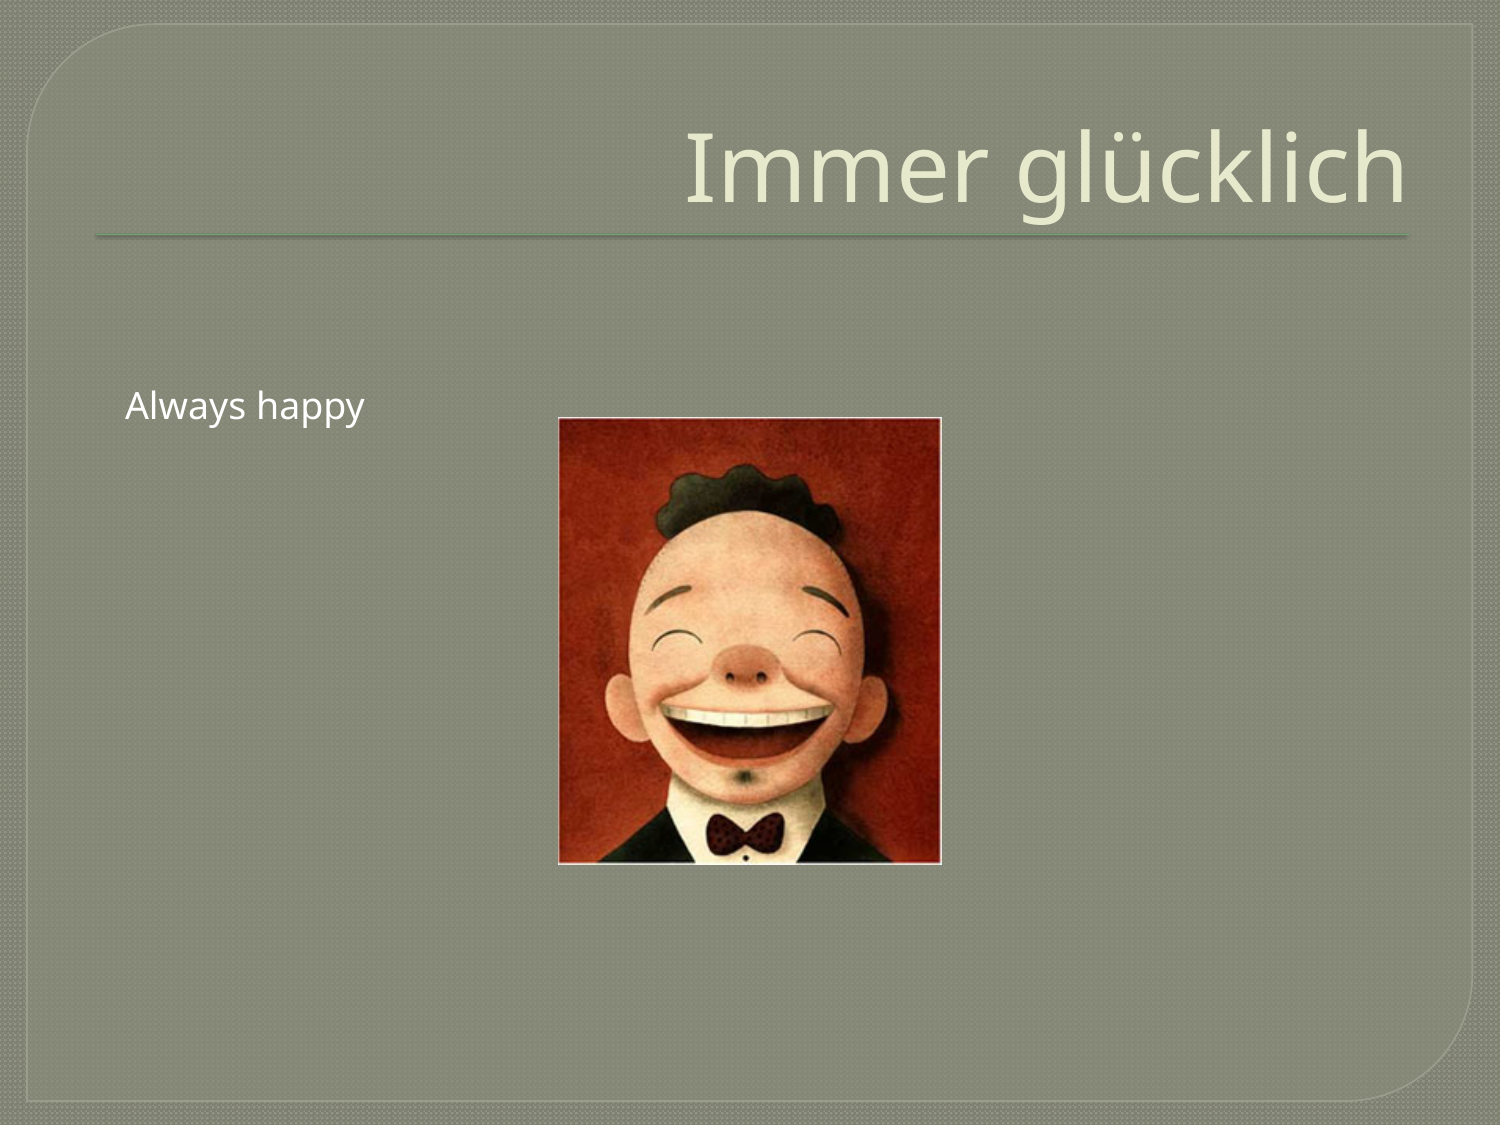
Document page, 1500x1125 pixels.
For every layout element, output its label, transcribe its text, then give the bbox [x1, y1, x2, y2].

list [558, 417, 942, 865]
text_box Always happy [110, 374, 380, 435]
title Immer glücklich [75, 41, 1425, 230]
